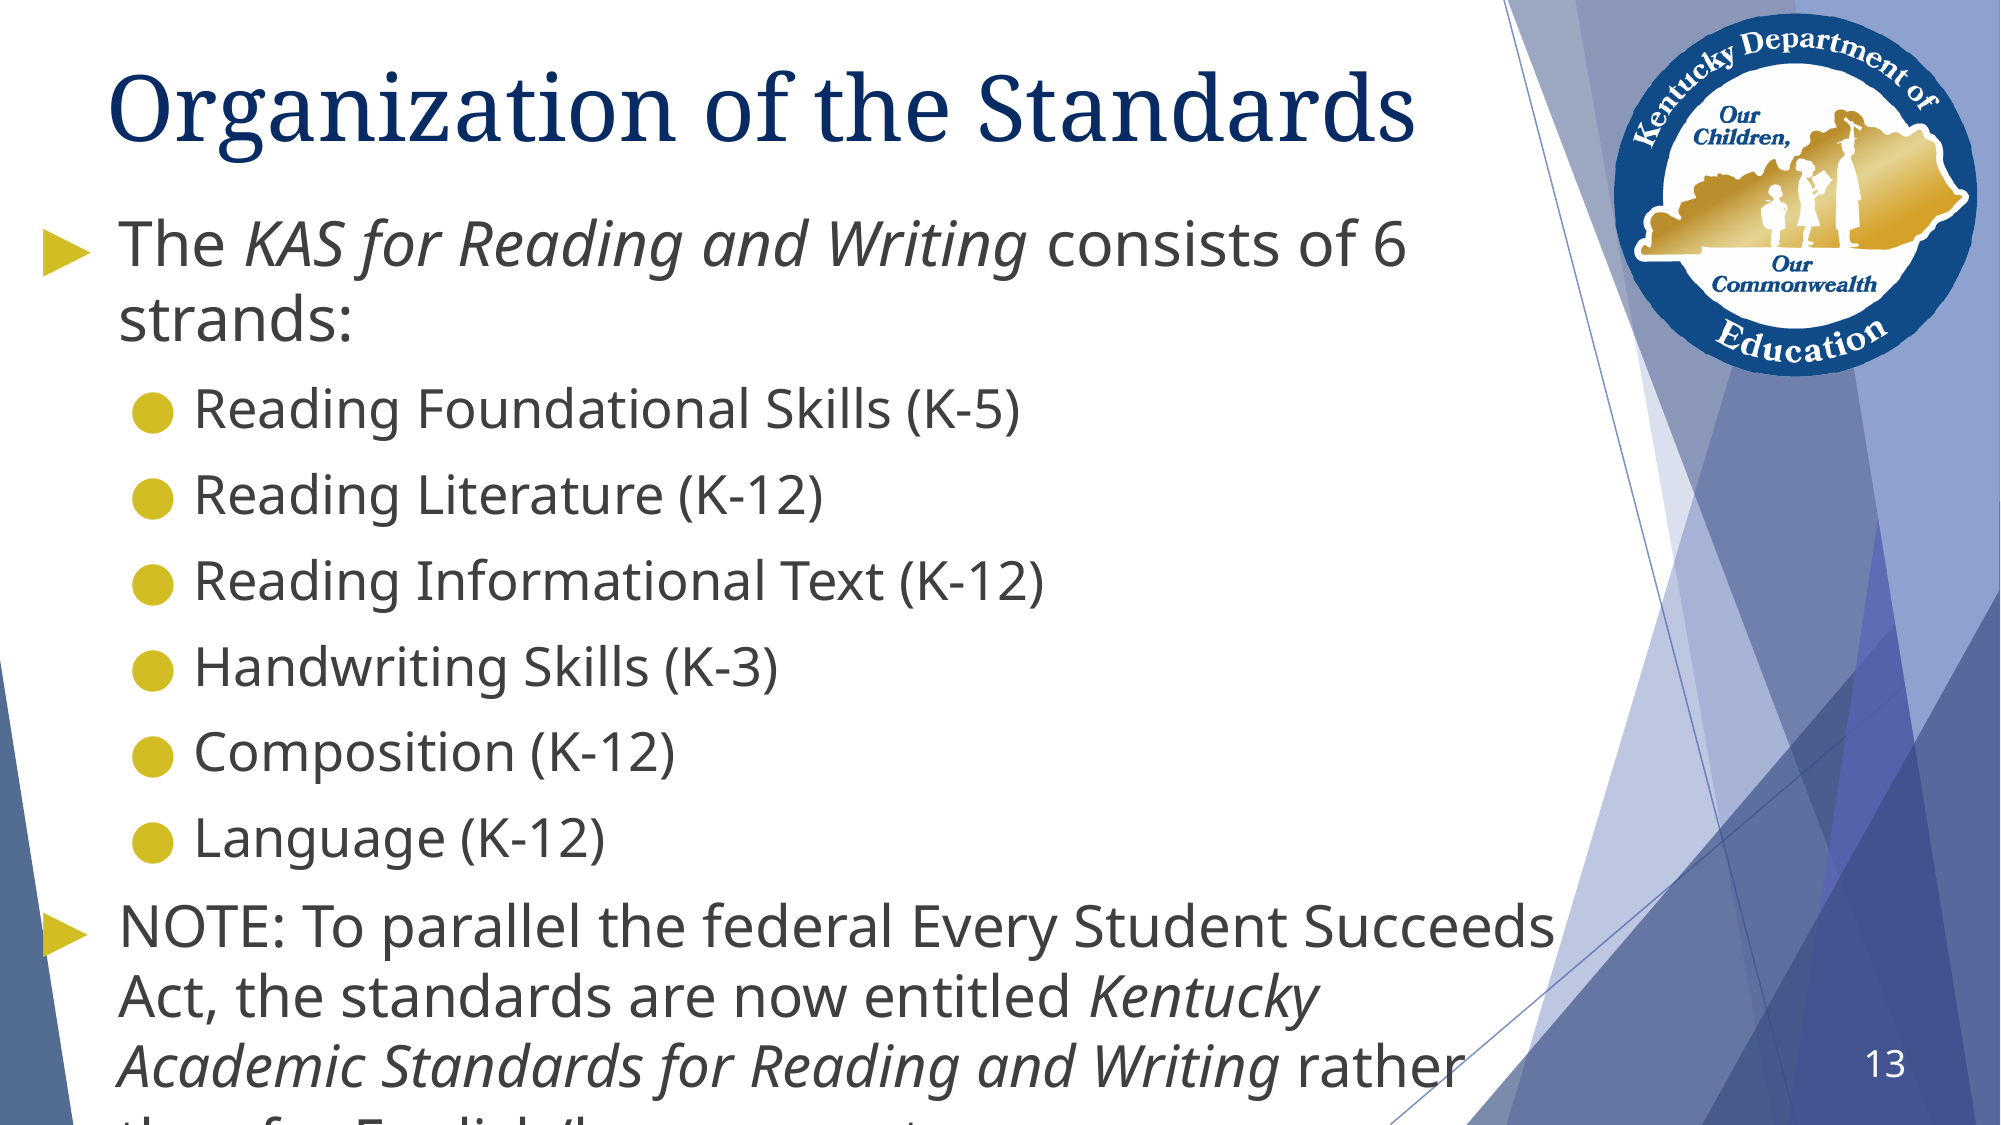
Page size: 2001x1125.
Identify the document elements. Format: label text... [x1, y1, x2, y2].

title Organization of the Standards [91, 42, 1502, 174]
list The KAS for Reading and Writing consists of 6 strands: Reading Foundational Skills (K-5) Reading Literature (K-12) Reading Informational Text (K-12) Handwriting Skills (K-3) Composition (K-12) Language (K-12) NOTE: To parallel the federal Every Student Succeeds Act, the standards are now entitled Kentucky Academic Standards for Reading and Writing rather than for English/language arts. [28, 196, 1584, 1125]
slide_number 13 [1809, 1035, 1922, 1096]
picture [1598, 0, 1989, 390]
